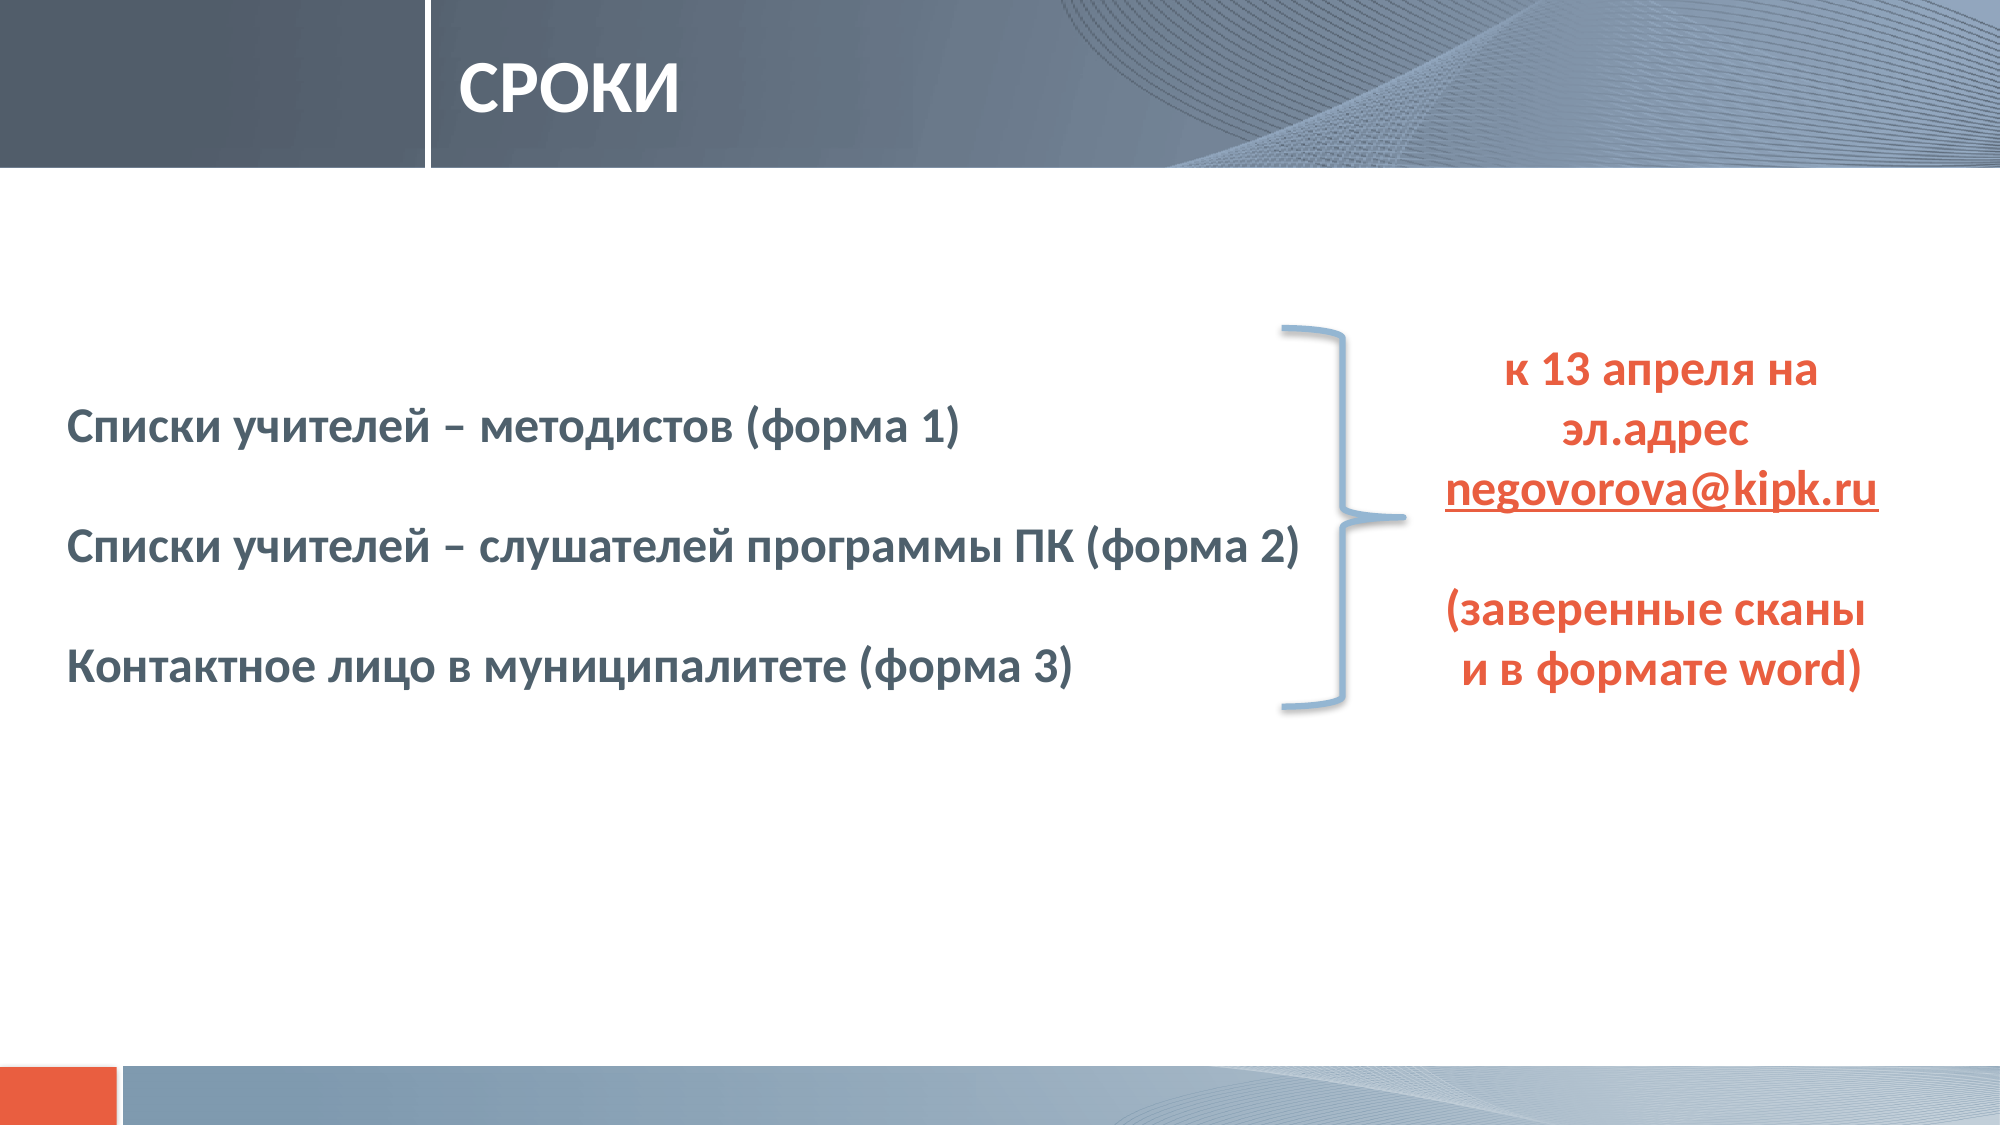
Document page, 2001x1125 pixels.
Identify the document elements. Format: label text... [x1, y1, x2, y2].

text_box [1281, 324, 1407, 710]
title СРОКИ [444, 7, 1974, 157]
text_box к 13 апреля на эл.адрес negovorova@kipk.ru (заверенные сканы и в формате word) [1410, 328, 1914, 703]
text_box Списки учителей – методистов (форма 1) Списки учителей – слушателей программы ПК (форма 2) Контактное лицо в муниципалитете (форма 3) [52, 324, 1281, 700]
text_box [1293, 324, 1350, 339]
